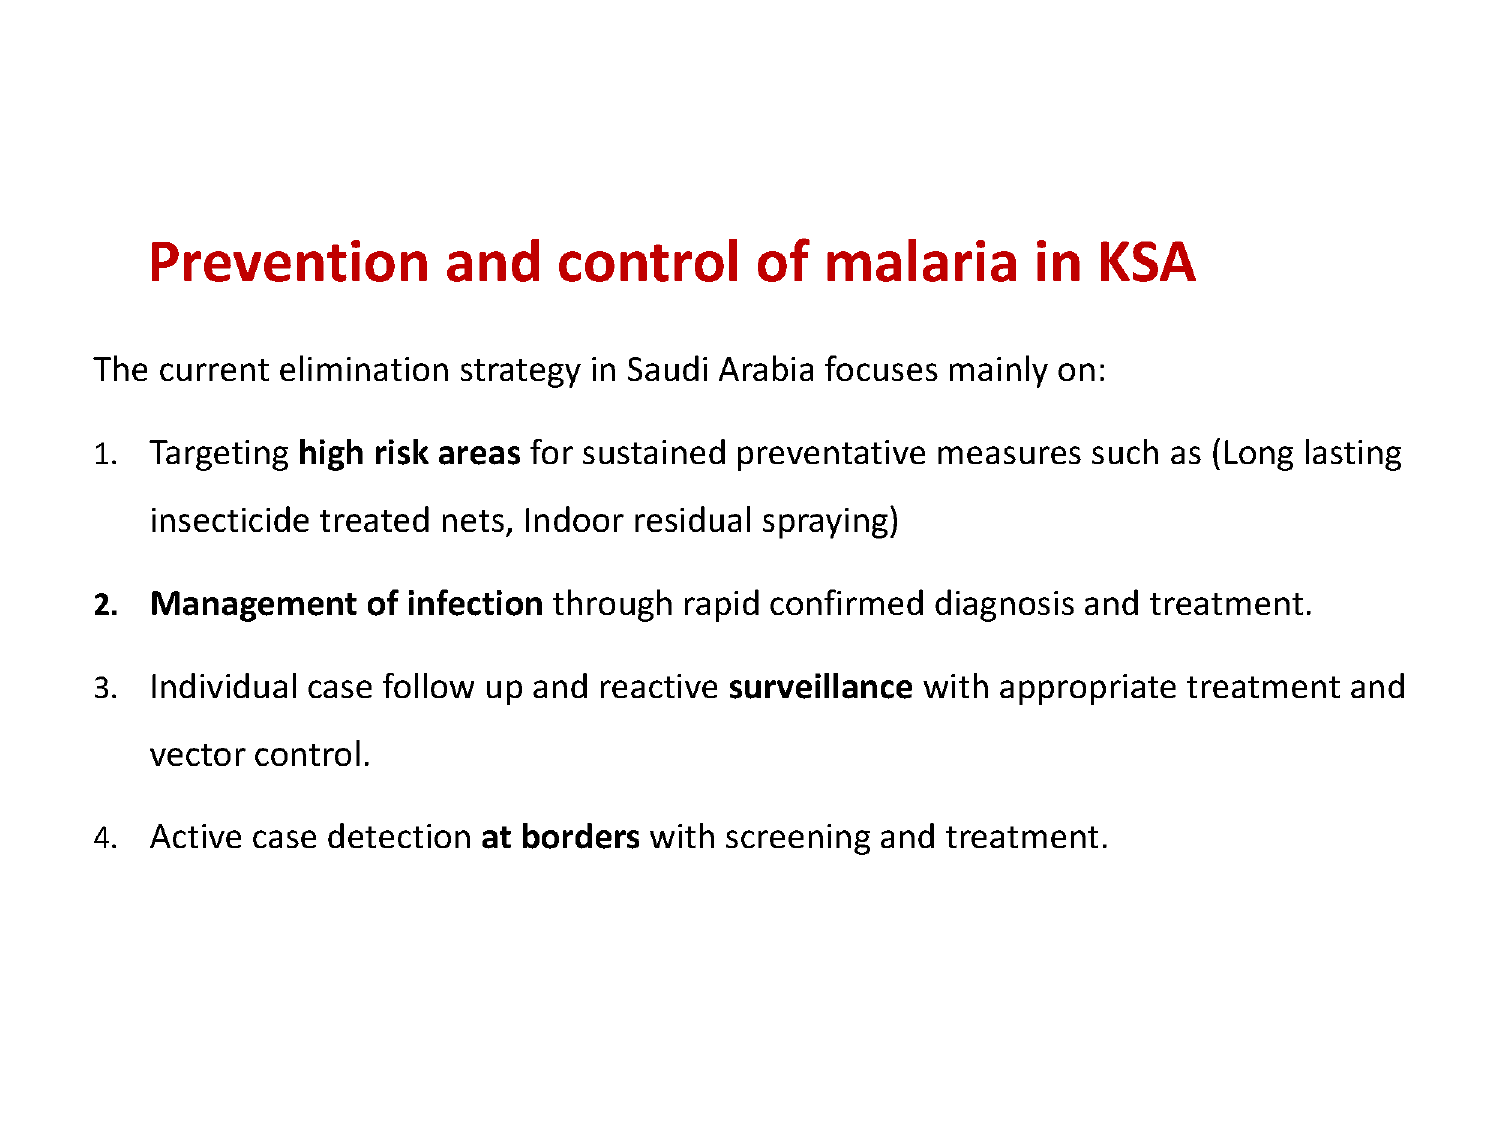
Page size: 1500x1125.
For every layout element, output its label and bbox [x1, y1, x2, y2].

picture [0, 141, 1500, 987]
